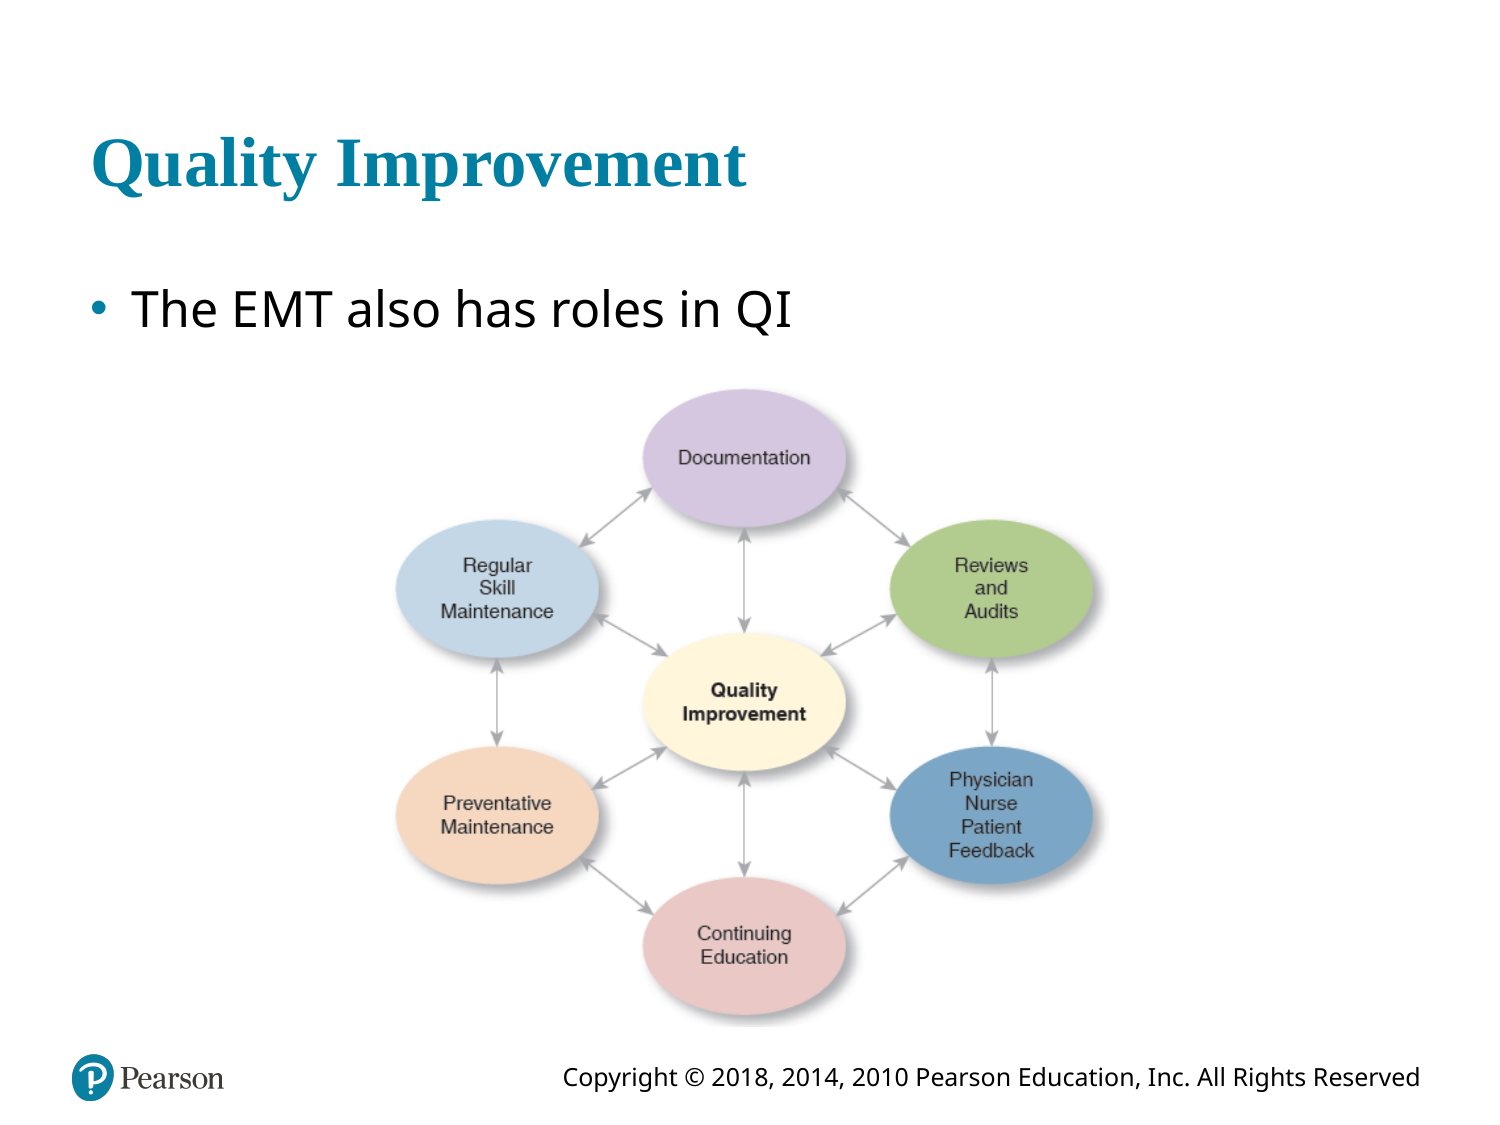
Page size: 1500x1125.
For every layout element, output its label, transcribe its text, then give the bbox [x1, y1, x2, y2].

picture [80, 1063, 106, 1088]
picture [390, 383, 1110, 1027]
list The E M T also has roles in Q I [75, 262, 1425, 333]
picture [98, 1054, 224, 1101]
picture [72, 1054, 88, 1070]
picture [72, 1087, 83, 1101]
title Quality Improvement [75, 35, 1425, 216]
